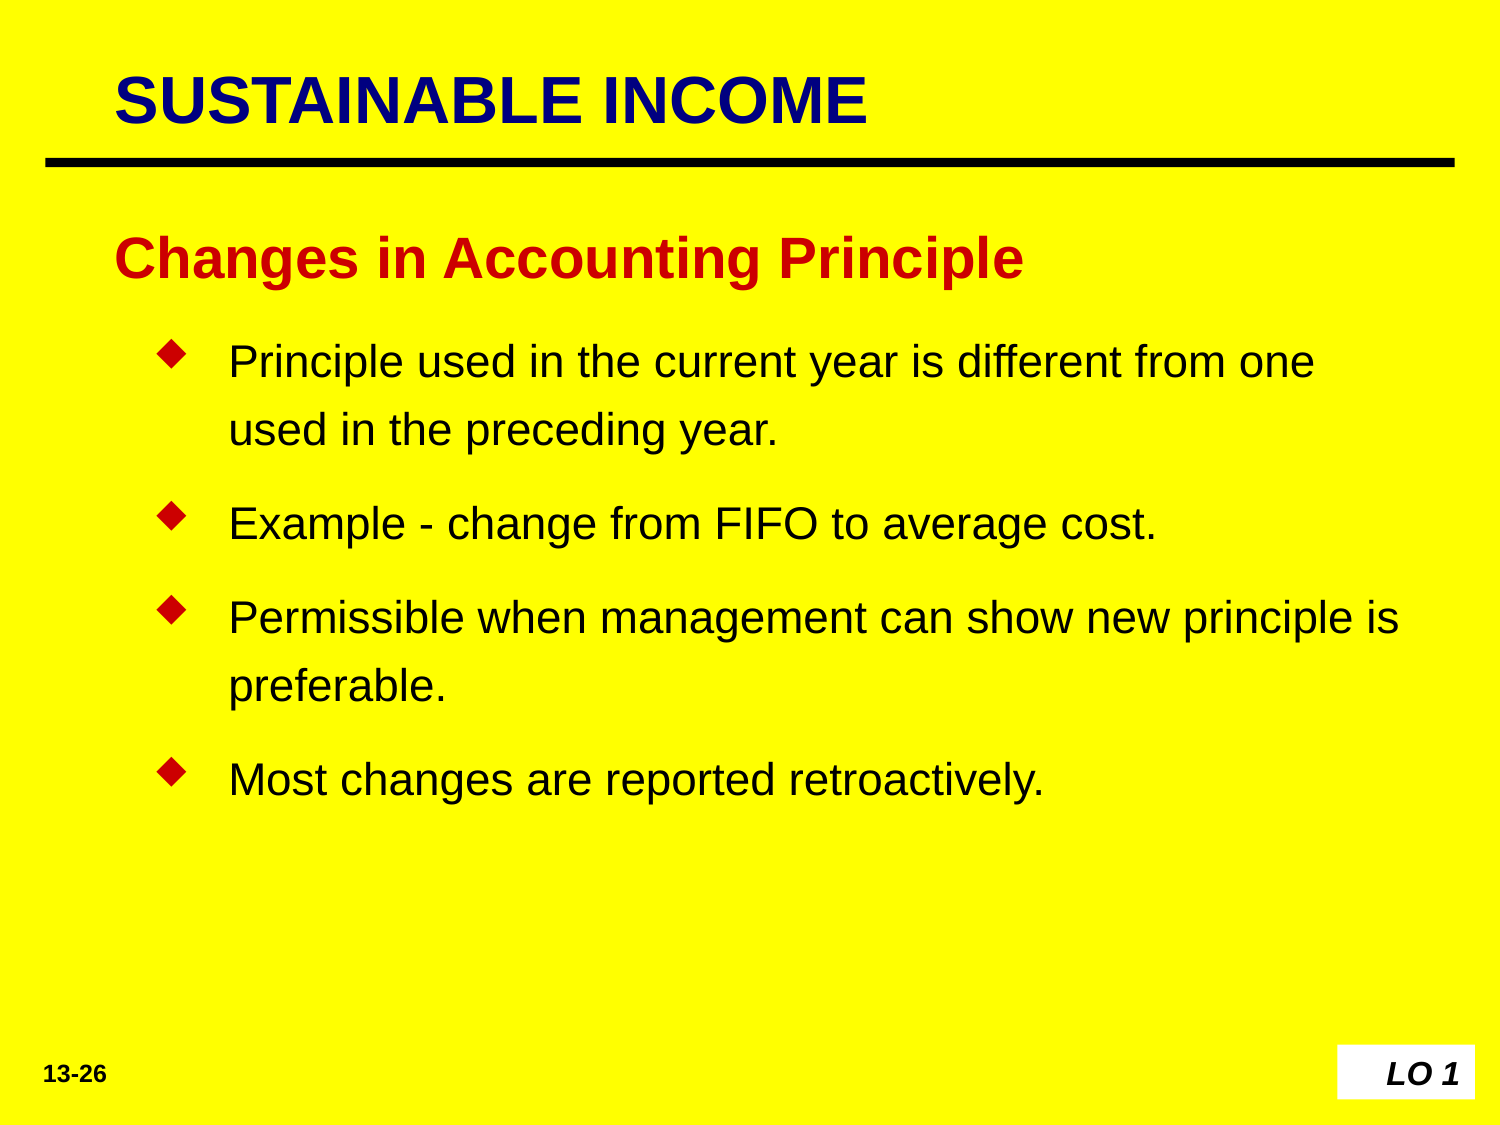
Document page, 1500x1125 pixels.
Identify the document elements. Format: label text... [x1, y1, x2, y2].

text_box SUSTAINABLE INCOME [99, 50, 1438, 142]
text_box LO 1 [1337, 1044, 1475, 1100]
text_box Principle used in the current year is different from one used in the preceding year. Example - change from FIFO to average cost. Permissible when management can show new principle is preferable. Most changes are reported retroactively. [99, 310, 1425, 812]
text_box Changes in Accounting Principle [99, 212, 1375, 298]
